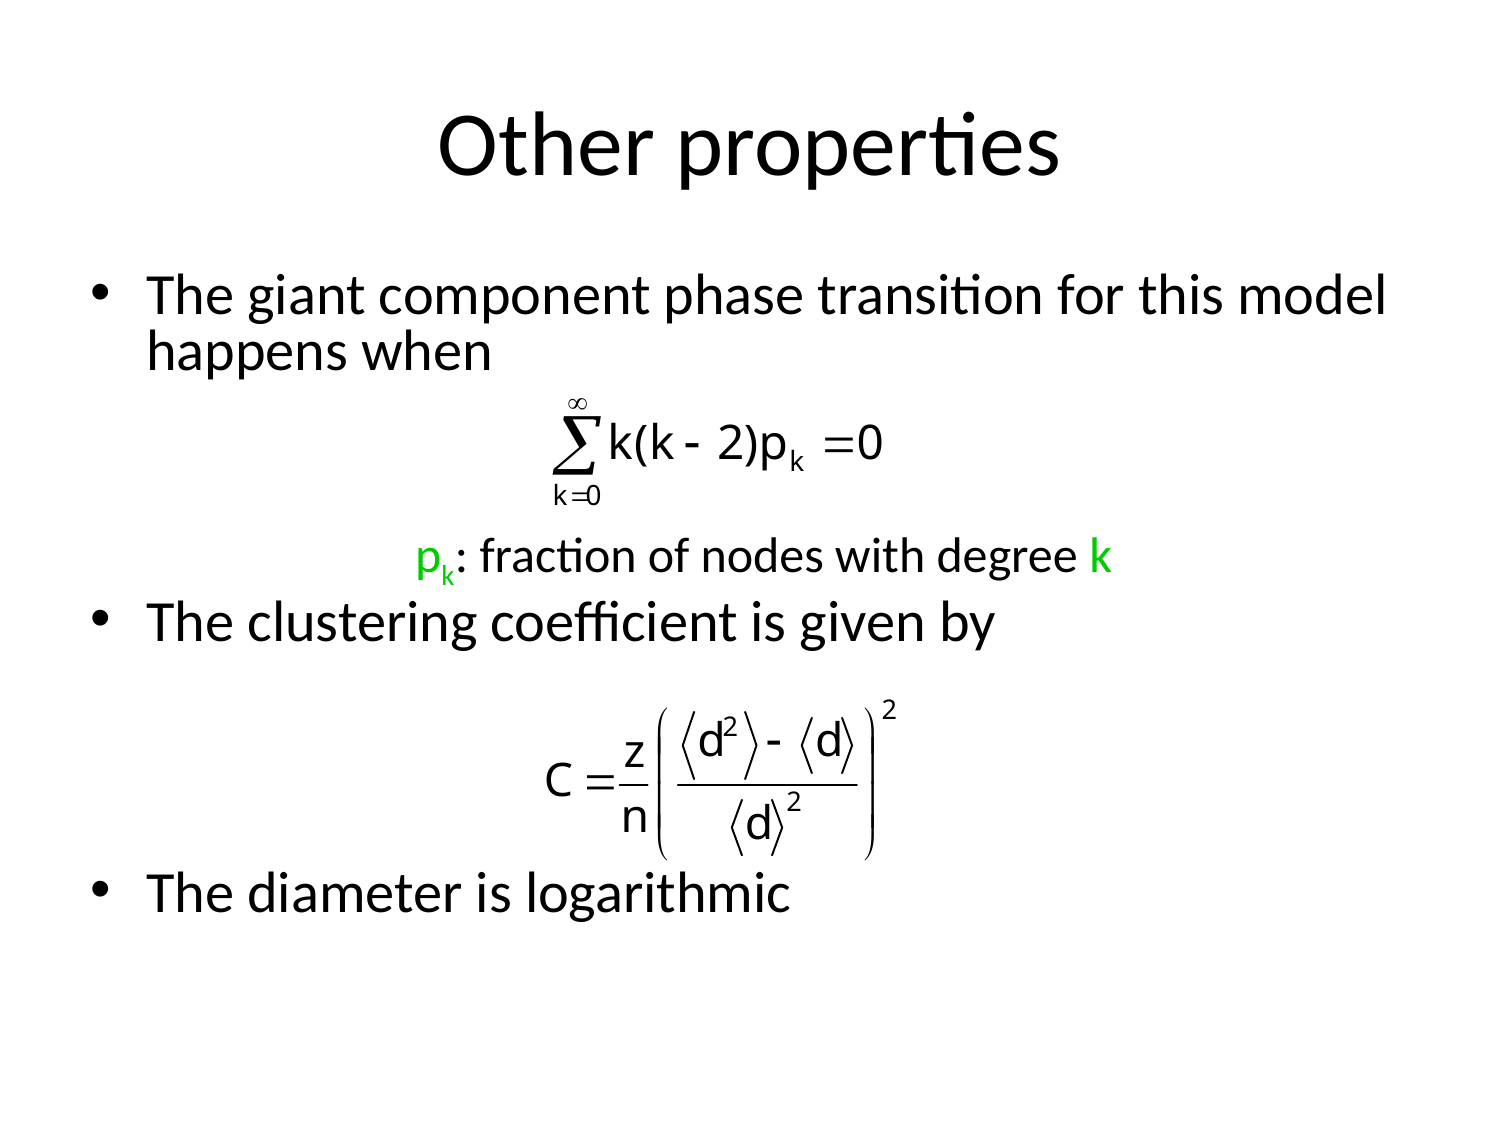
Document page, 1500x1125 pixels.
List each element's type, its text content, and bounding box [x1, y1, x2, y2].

list The giant component phase transition for this model happens when The clustering coefficient is given by The diameter is logarithmic [75, 262, 1425, 1005]
text_box pk: fraction of nodes with degree k [400, 515, 1128, 599]
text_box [544, 379, 892, 516]
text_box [537, 688, 904, 870]
title Other properties [75, 45, 1425, 233]
